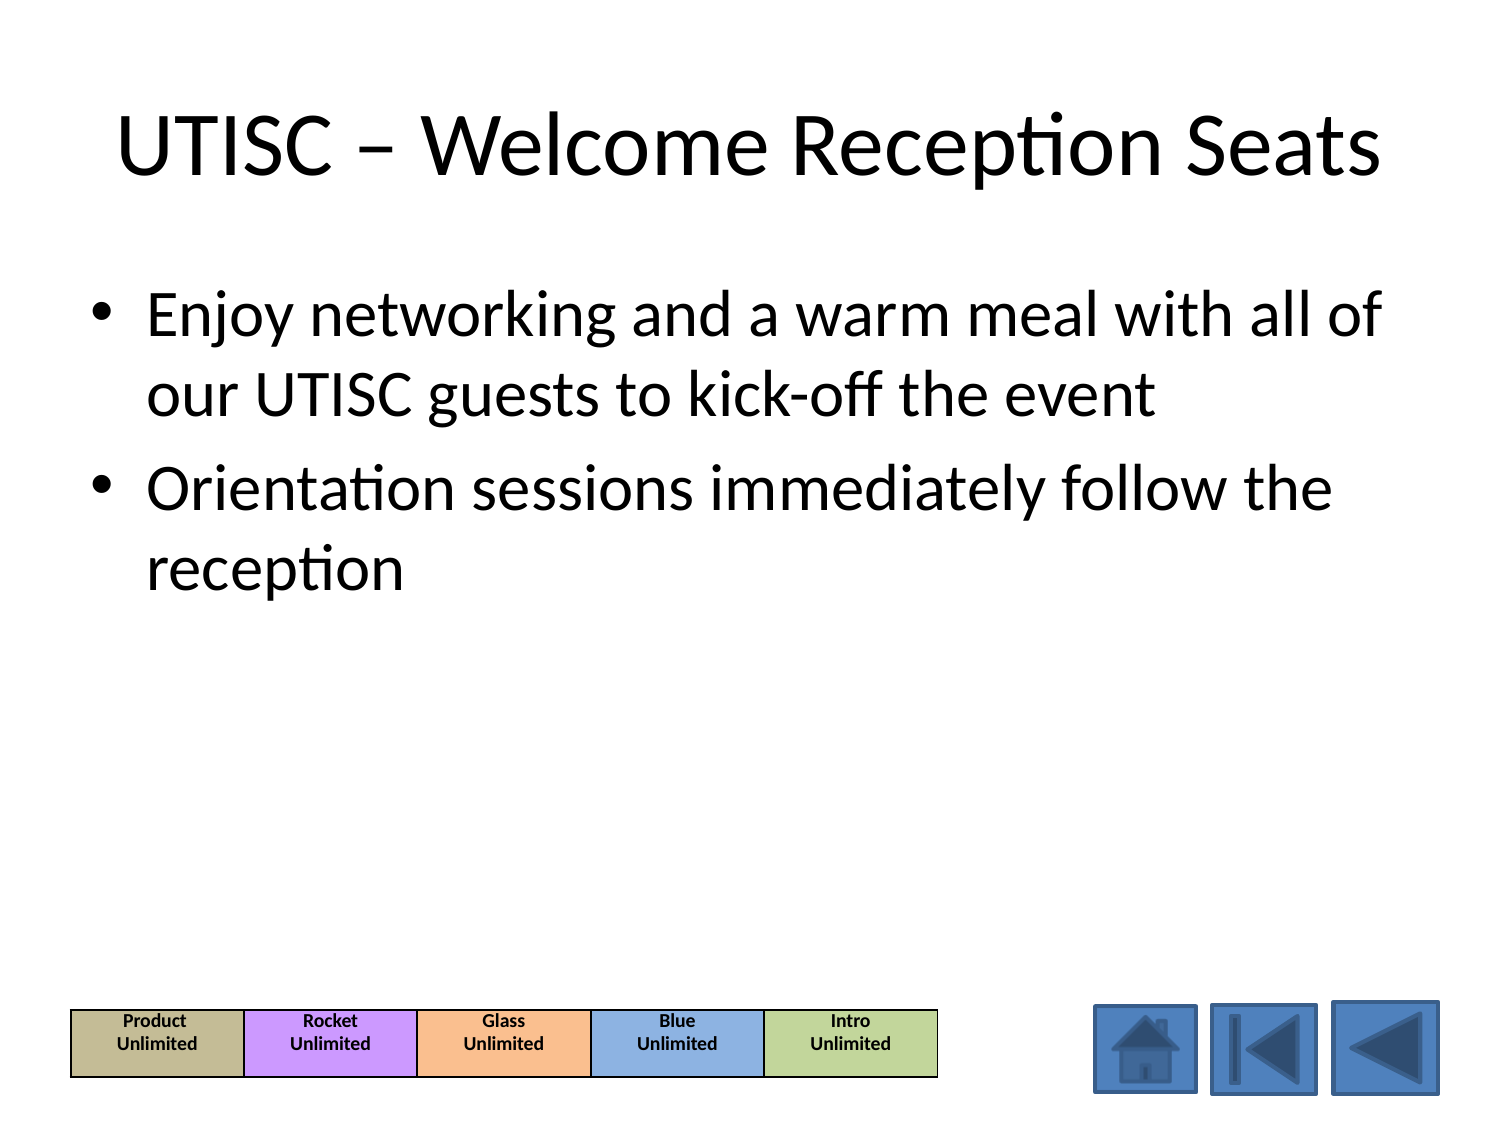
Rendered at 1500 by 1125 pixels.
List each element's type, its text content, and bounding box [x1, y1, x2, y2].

text_box [1331, 1000, 1440, 1096]
table_header Intro Unlimited [765, 1011, 937, 1076]
list Enjoy networking and a warm meal with all of our UTISC guests to kick-off the event Orientation sessions immediately follow the reception [75, 262, 1425, 1005]
table_header Product Unlimited [72, 1011, 243, 1076]
table_header Glass Unlimited [418, 1011, 590, 1076]
title UTISC – Welcome Reception Seats [75, 45, 1425, 233]
text_box [1210, 1003, 1318, 1096]
picture [1093, 1004, 1198, 1095]
table_header Blue Unlimited [592, 1011, 763, 1076]
table_header Rocket Unlimited [245, 1011, 416, 1076]
